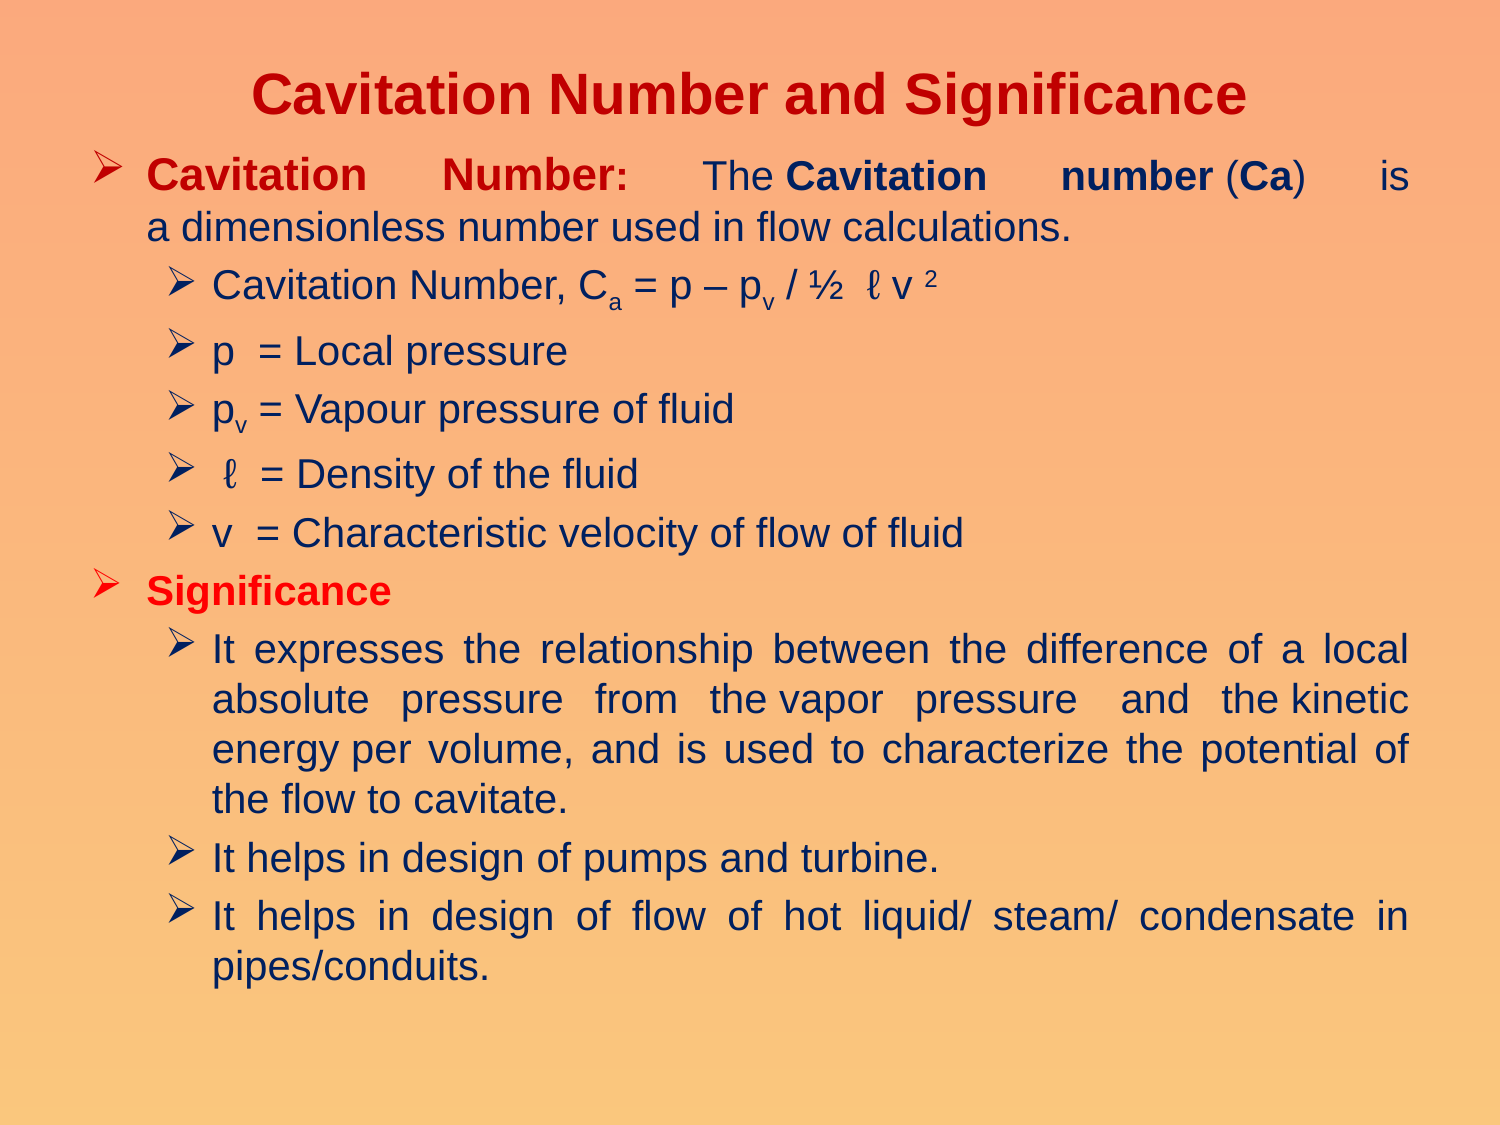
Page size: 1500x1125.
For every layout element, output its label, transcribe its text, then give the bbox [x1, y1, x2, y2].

list Cavitation Number: The Cavitation number (Ca) is a dimensionless number used in flow calculations. Cavitation Number, Ca = p – pv / ½ ℓ v 2 p = Local pressure pv = Vapour pressure of fluid ℓ = Density of the fluid v = Characteristic velocity of flow of fluid Significance It expresses the relationship between the difference of a local absolute pressure from the vapor pressure and the kinetic energy per volume, and is used to characterize the potential of the flow to cavitate. It helps in design of pumps and turbine. It helps in design of flow of hot liquid/ steam/ condensate in pipes/conduits. [74, 137, 1426, 1006]
title Cavitation Number and Significance [74, 44, 1426, 137]
